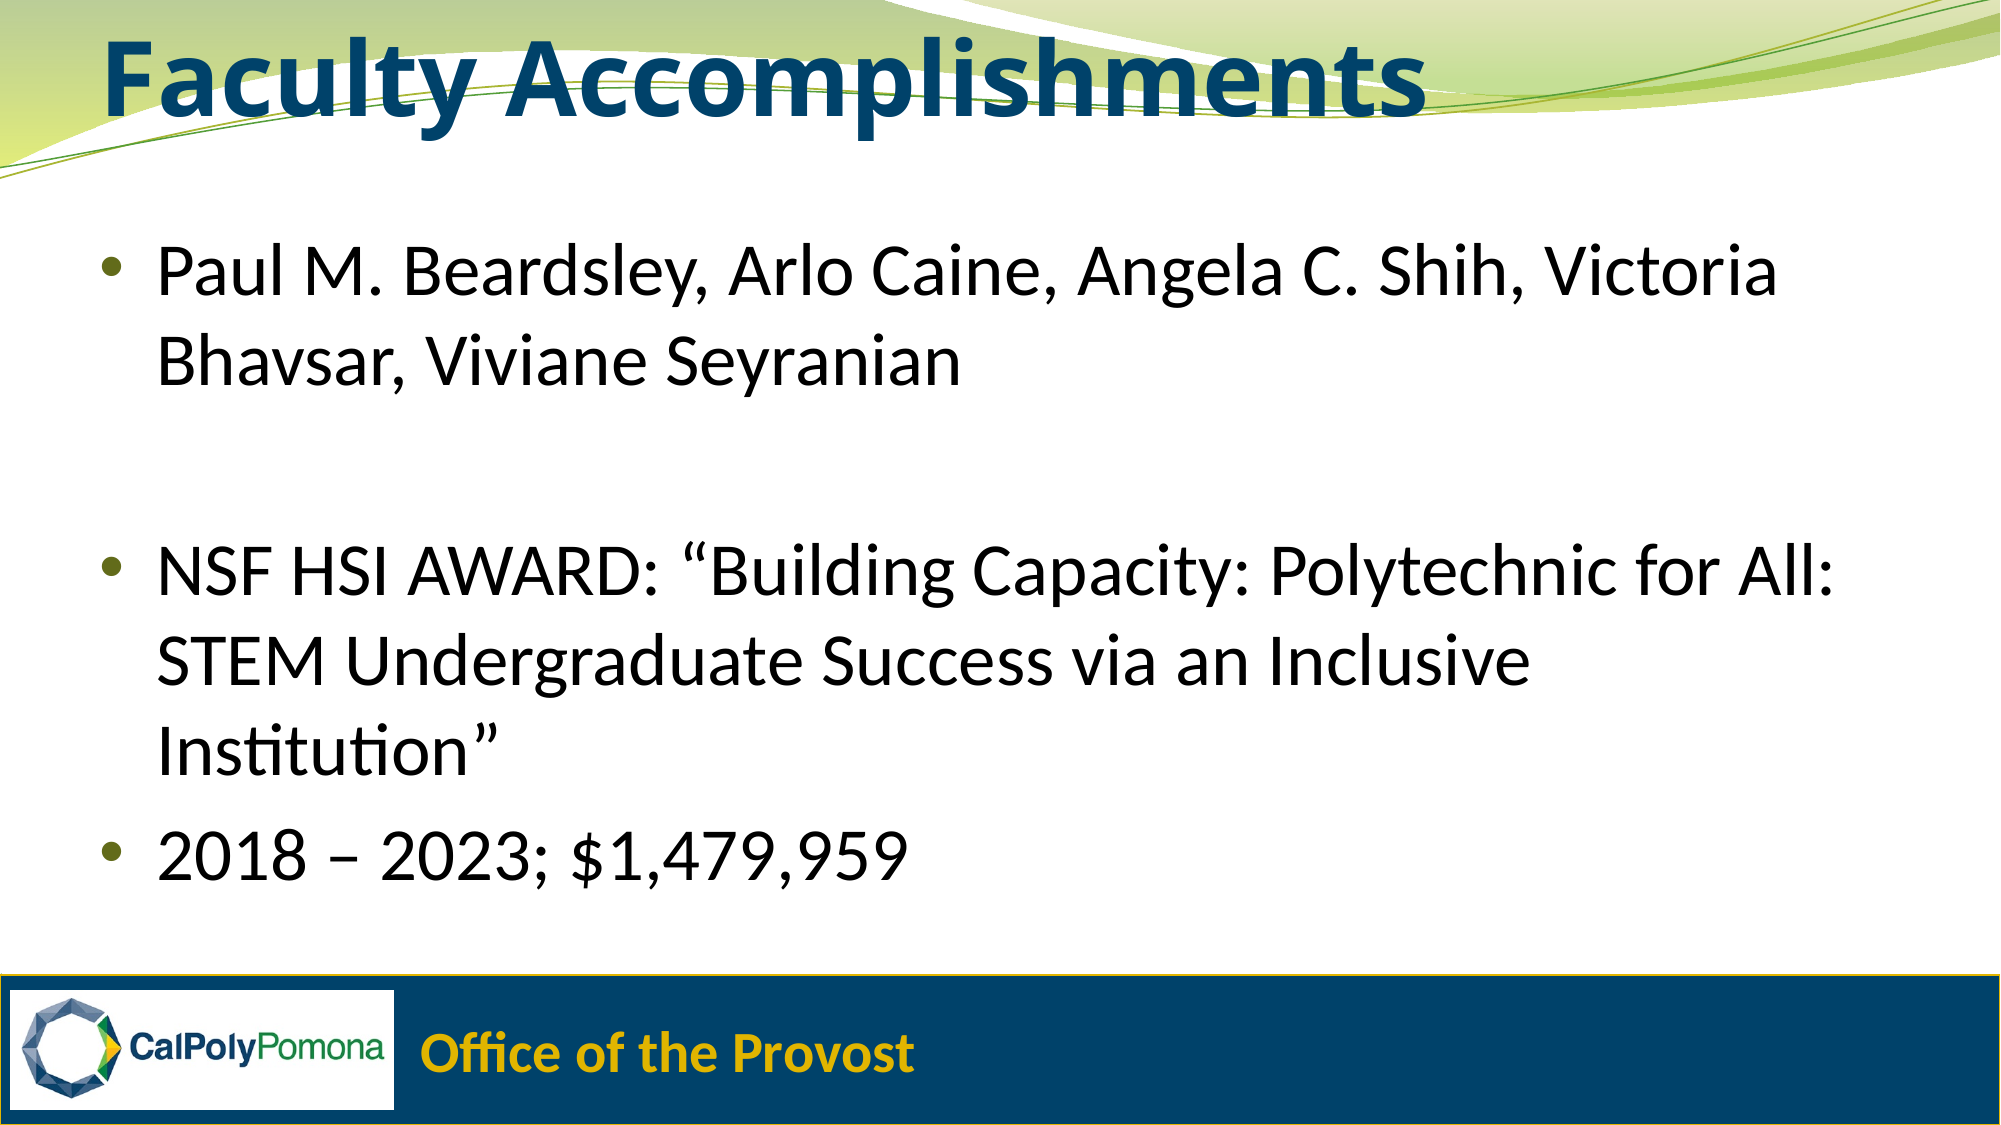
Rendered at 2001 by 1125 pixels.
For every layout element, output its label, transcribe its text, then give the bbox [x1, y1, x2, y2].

text_box Faculty Accomplishments [99, 0, 1975, 150]
text_box Paul M. Beardsley, Arlo Caine, Angela C. Shih, Victoria Bhavsar, Viviane Seyranian NSF HSI AWARD: “Building Capacity: Polytechnic for All: STEM Undergraduate Success via an Inclusive Institution” 2018 – 2023; $1,479,959 [99, 213, 1900, 960]
picture [10, 990, 394, 1110]
text_box [0, 974, 2000, 1125]
text_box Office of the Provost [405, 1007, 931, 1092]
